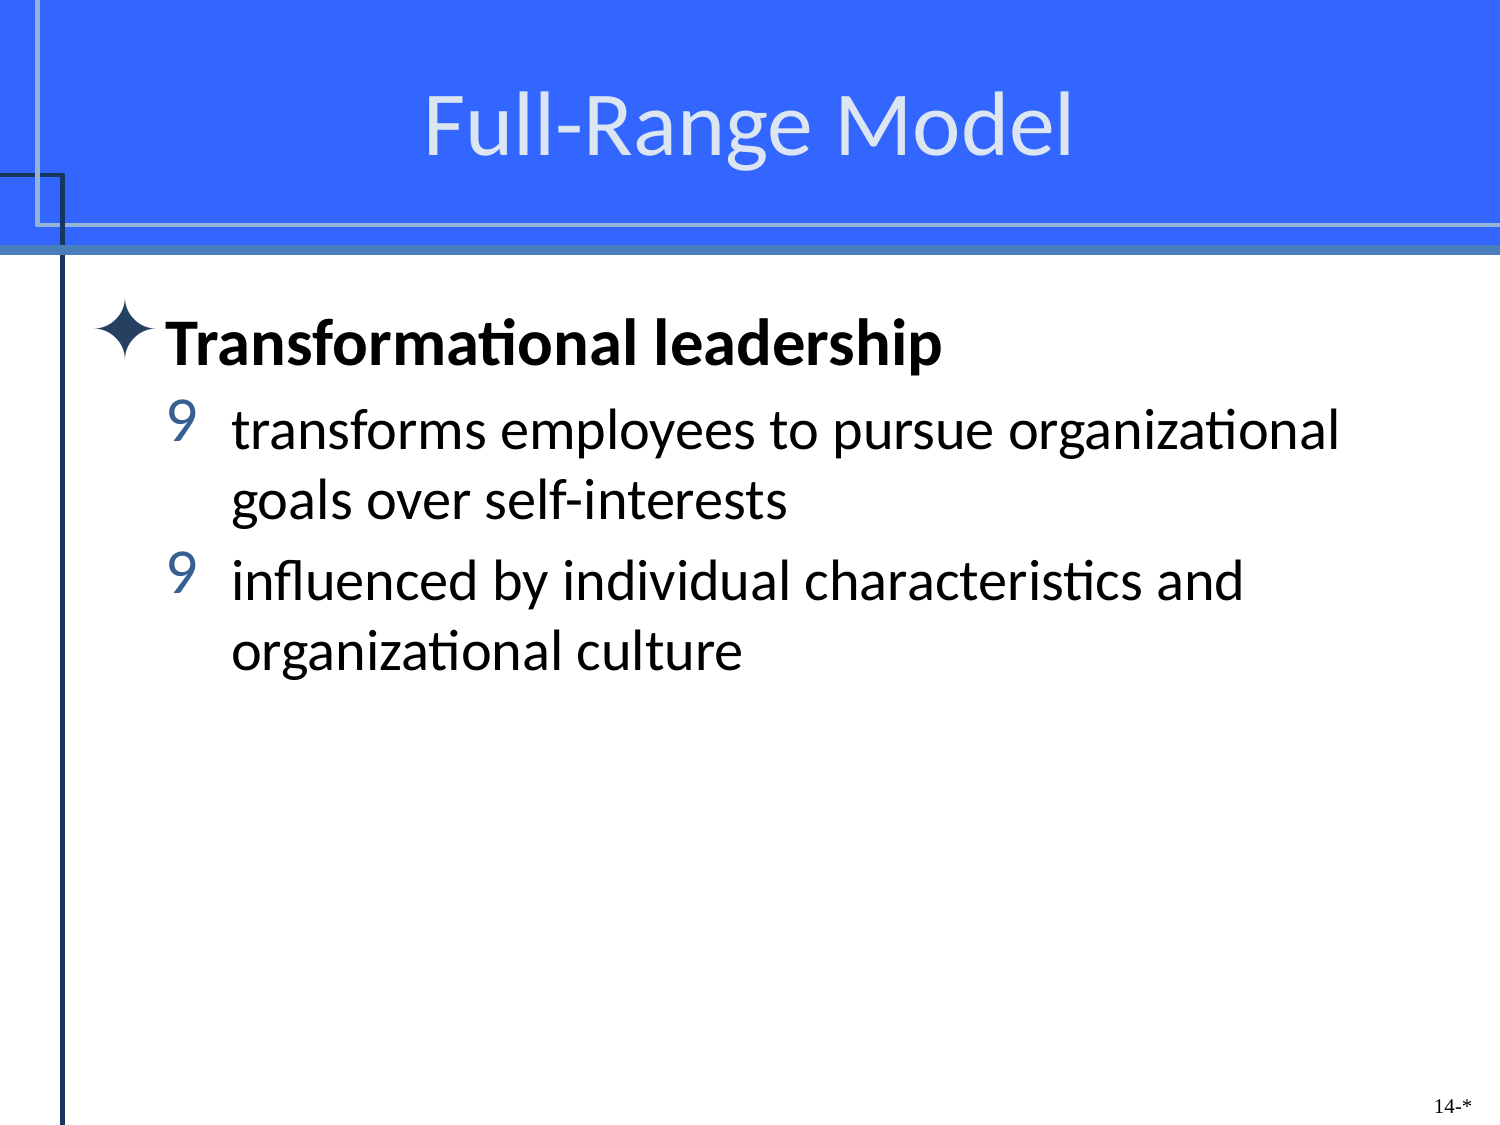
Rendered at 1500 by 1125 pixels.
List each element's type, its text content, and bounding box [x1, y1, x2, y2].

title Full-Range Model [75, 24, 1425, 213]
list Transformational leadership transforms employees to pursue organizational goals over self-interests influenced by individual characteristics and organizational culture [75, 291, 1425, 1035]
